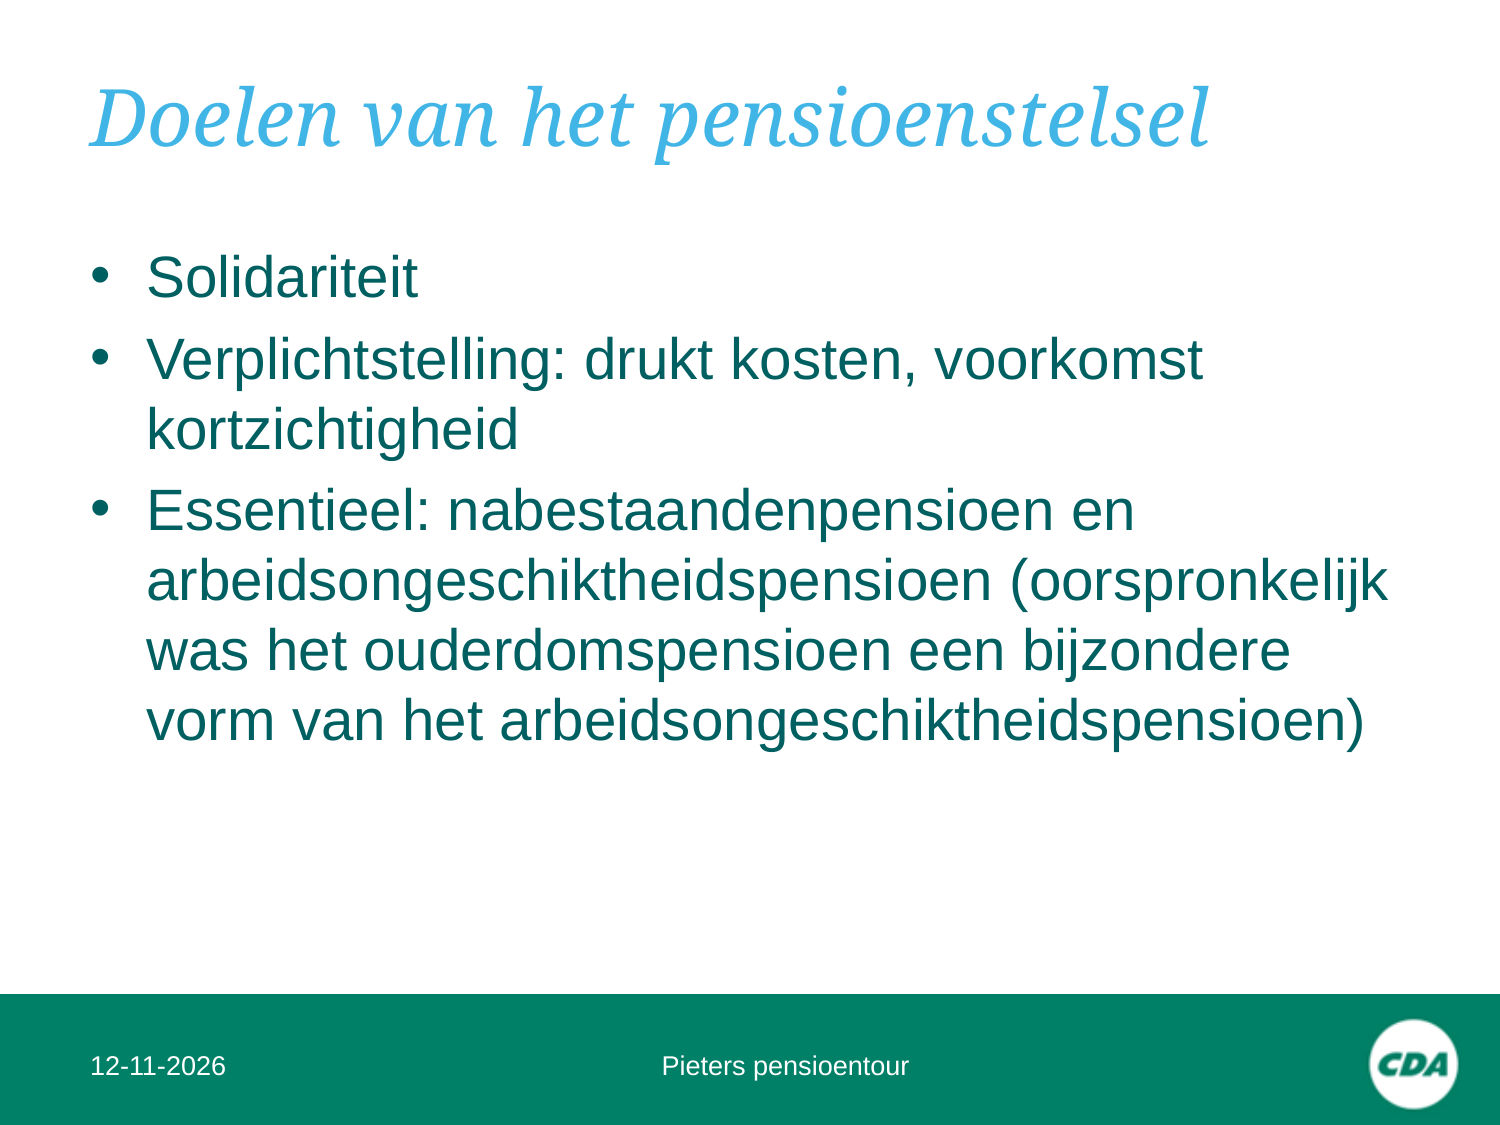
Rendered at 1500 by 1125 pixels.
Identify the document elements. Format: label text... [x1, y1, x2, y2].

picture [0, 994, 1500, 1125]
title Doelen van het pensioenstelsel [75, 45, 1425, 185]
footer Pieters pensioentour [289, 1035, 1282, 1095]
list Solidariteit Verplichtstelling: drukt kosten, voorkomst kortzichtigheid Essentieel: nabestaandenpensioen en arbeidsongeschiktheidspensioen (oorspronkelijk was het ouderdomspensioen een bijzondere vorm van het arbeidsongeschiktheidspensioen) [75, 231, 1425, 975]
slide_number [75, 1035, 278, 1095]
